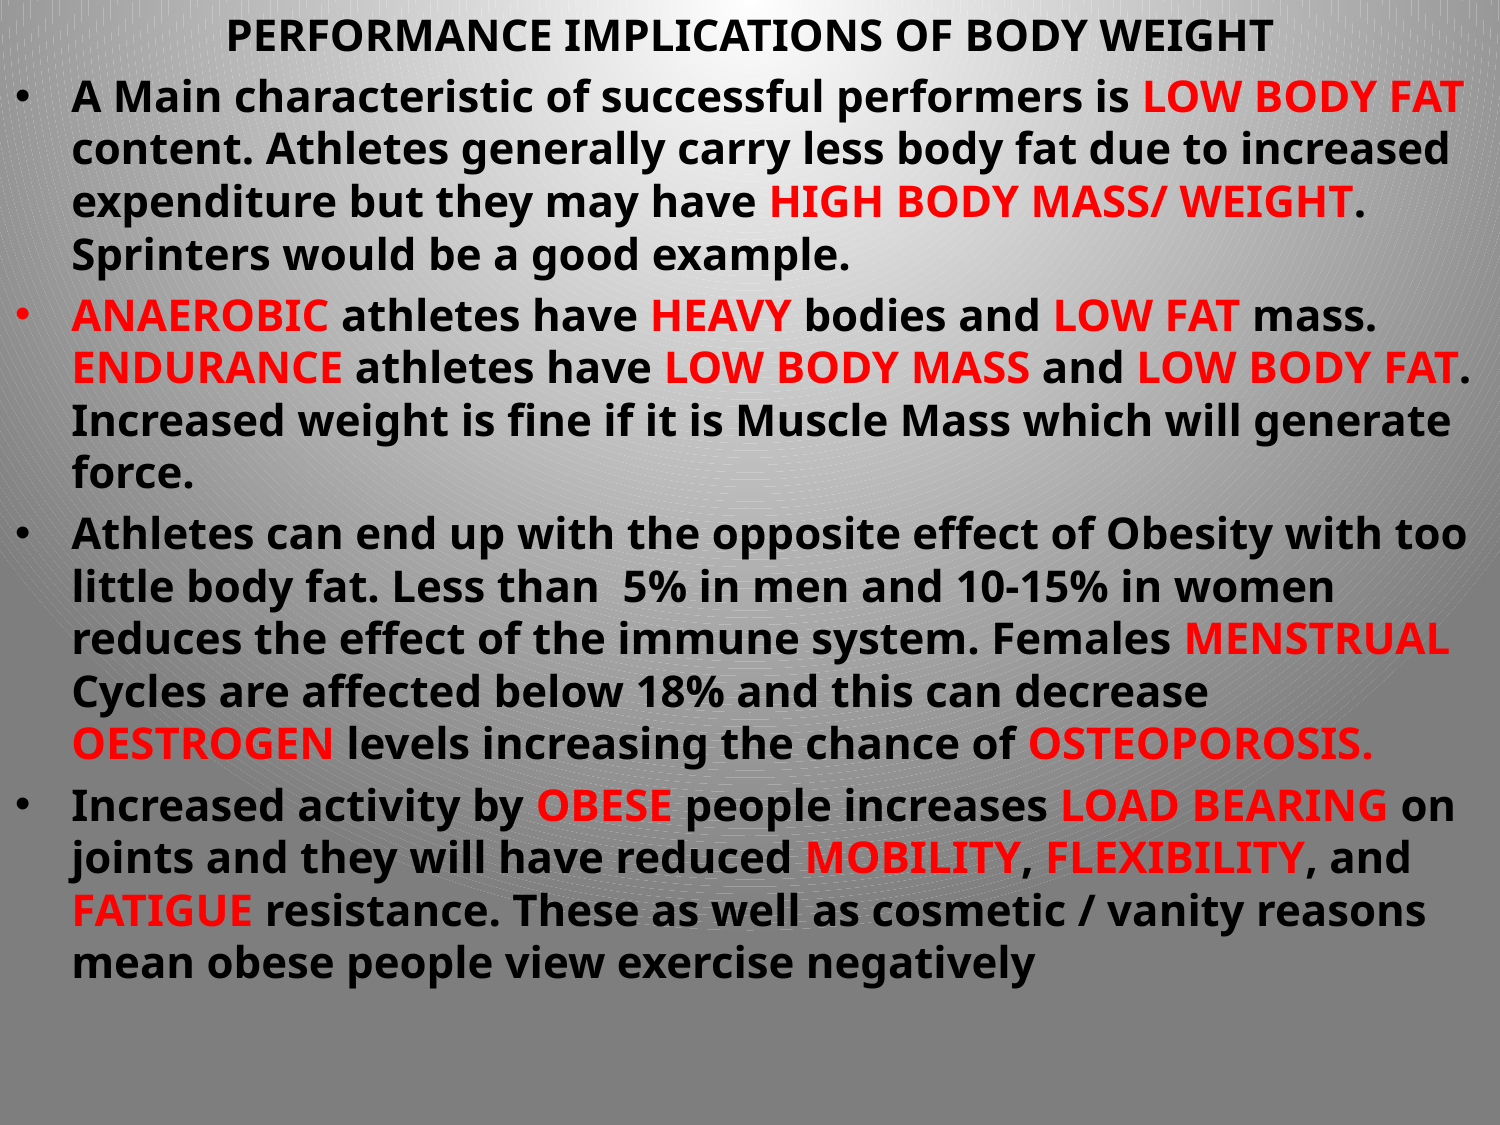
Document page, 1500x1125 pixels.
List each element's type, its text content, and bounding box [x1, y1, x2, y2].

list PERFORMANCE IMPLICATIONS OF BODY WEIGHT A Main characteristic of successful performers is LOW BODY FAT content. Athletes generally carry less body fat due to increased expenditure but they may have HIGH BODY MASS/ WEIGHT. Sprinters would be a good example. ANAEROBIC athletes have HEAVY bodies and LOW FAT mass. ENDURANCE athletes have LOW BODY MASS and LOW BODY FAT. Increased weight is fine if it is Muscle Mass which will generate force. Athletes can end up with the opposite effect of Obesity with too little body fat. Less than 5% in men and 10-15% in women reduces the effect of the immune system. Females MENSTRUAL Cycles are affected below 18% and this can decrease OESTROGEN levels increasing the chance of OSTEOPOROSIS. Increased activity by OBESE people increases LOAD BEARING on joints and they will have reduced MOBILITY, FLEXIBILITY, and FATIGUE resistance. These as well as cosmetic / vanity reasons mean obese people view exercise negatively [0, 0, 1500, 1125]
